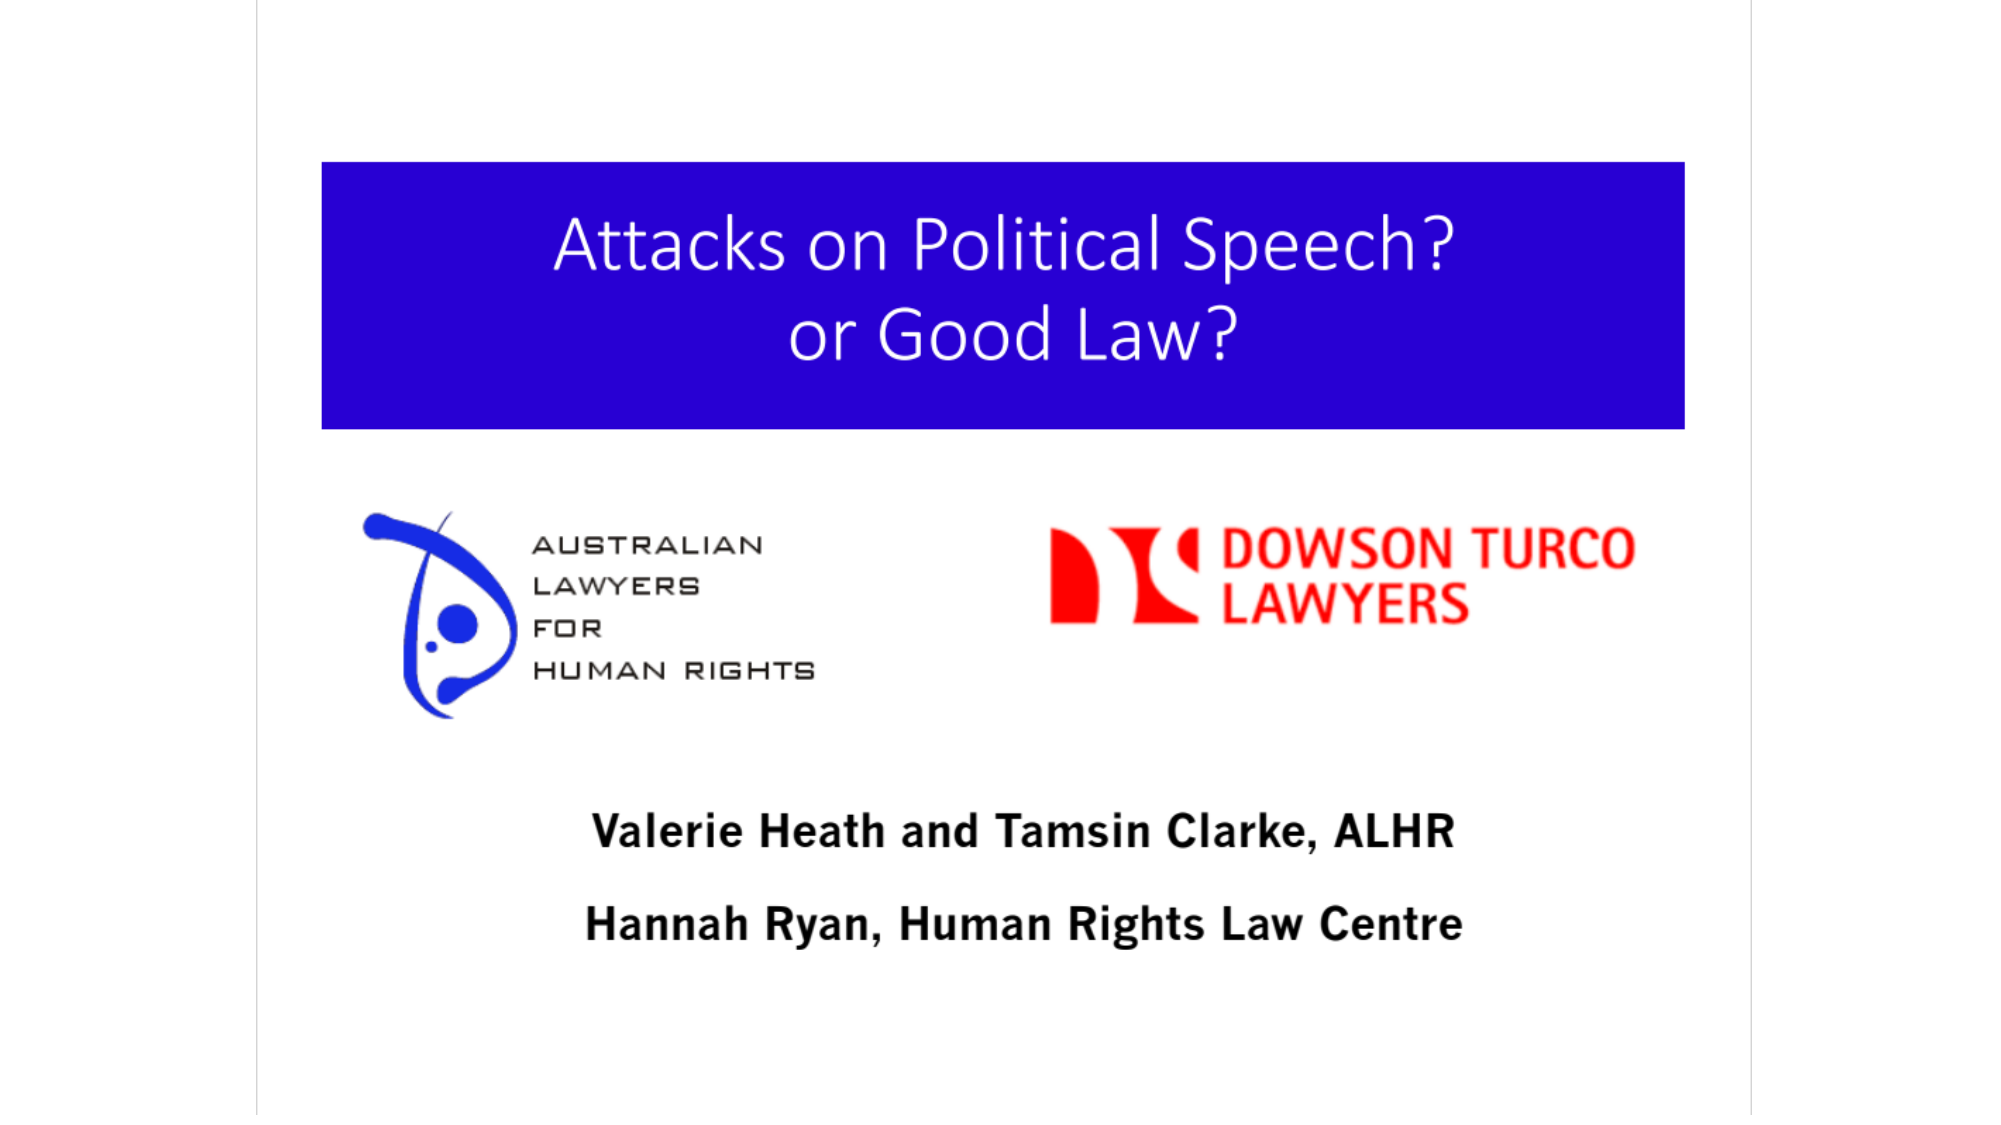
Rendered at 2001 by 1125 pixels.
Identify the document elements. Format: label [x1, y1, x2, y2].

list [212, 0, 1793, 1115]
